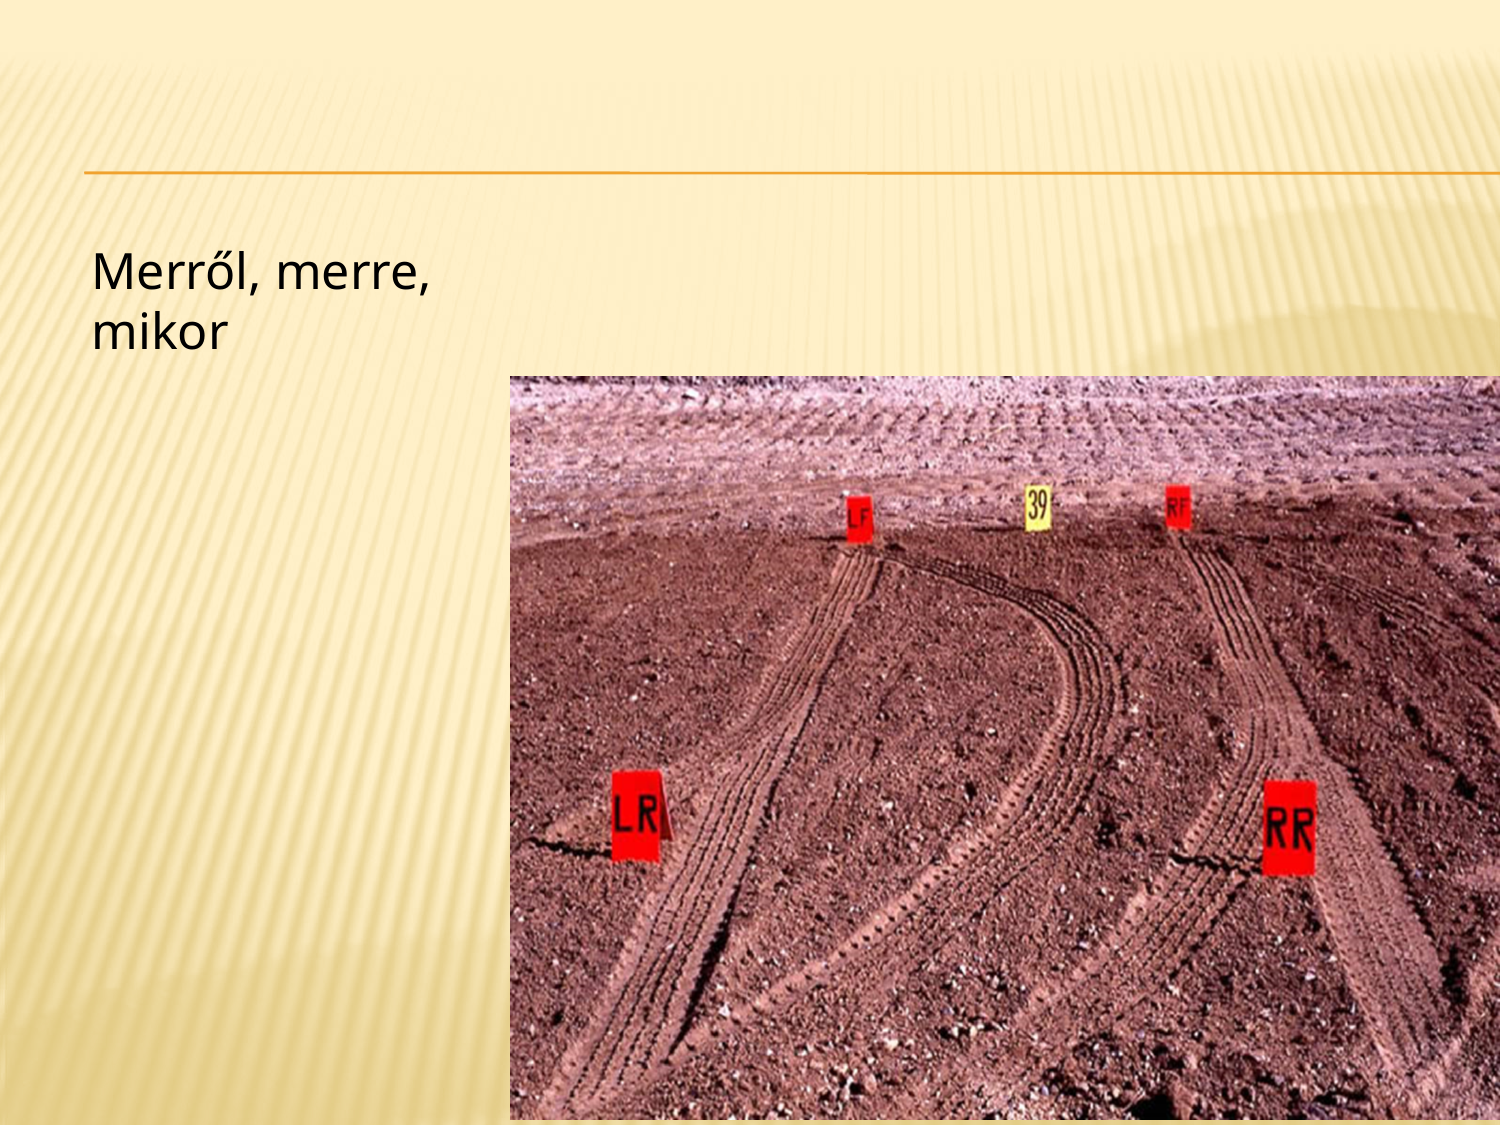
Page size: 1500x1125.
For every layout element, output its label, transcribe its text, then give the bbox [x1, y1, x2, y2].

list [509, 376, 1500, 1120]
text_box Merről, merre, mikor [76, 231, 490, 367]
